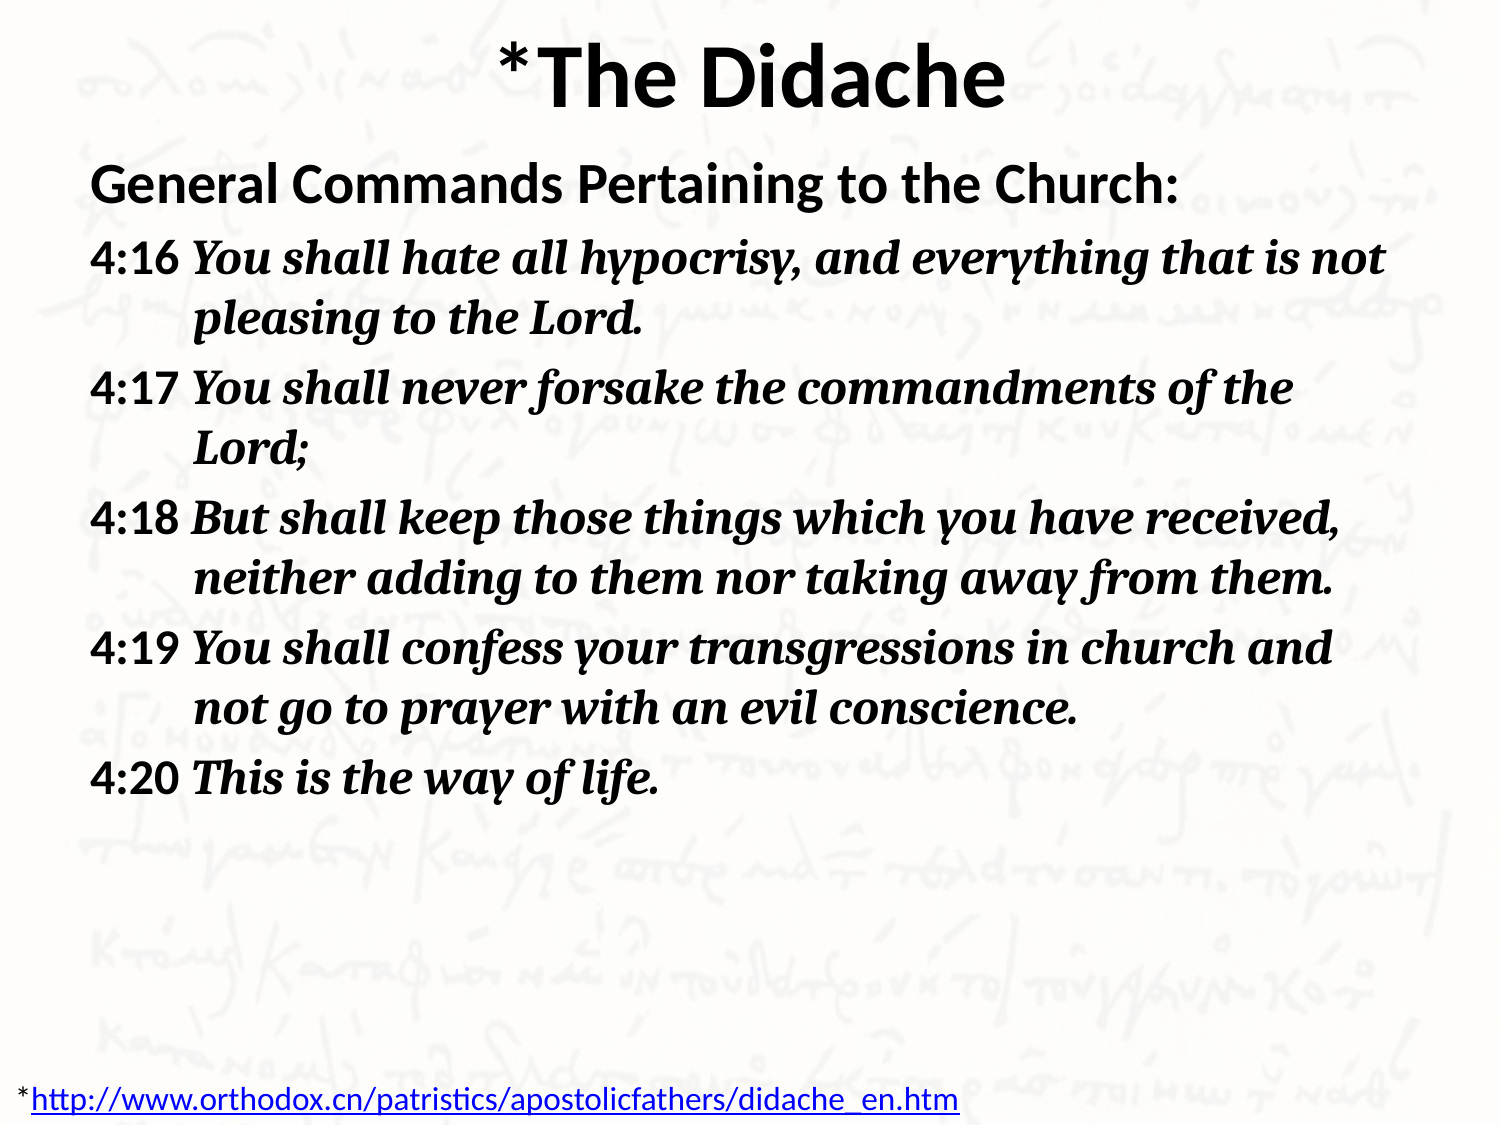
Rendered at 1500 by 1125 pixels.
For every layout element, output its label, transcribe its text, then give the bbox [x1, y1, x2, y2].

text_box *http://www.orthodox.cn/patristics/apostolicfathers/didache_en.htm [0, 1069, 1500, 1125]
title *The Didache [0, 4, 1500, 138]
list General Commands Pertaining to the Church: 4:16 You shall hate all hypocrisy, and everything that is not pleasing to the Lord. 4:17 You shall never forsake the commandments of the Lord; 4:18 But shall keep those things which you have received, neither adding to them nor taking away from them. 4:19 You shall confess your transgressions in church and not go to prayer with an evil conscience. 4:20 This is the way of life. [75, 137, 1425, 1063]
